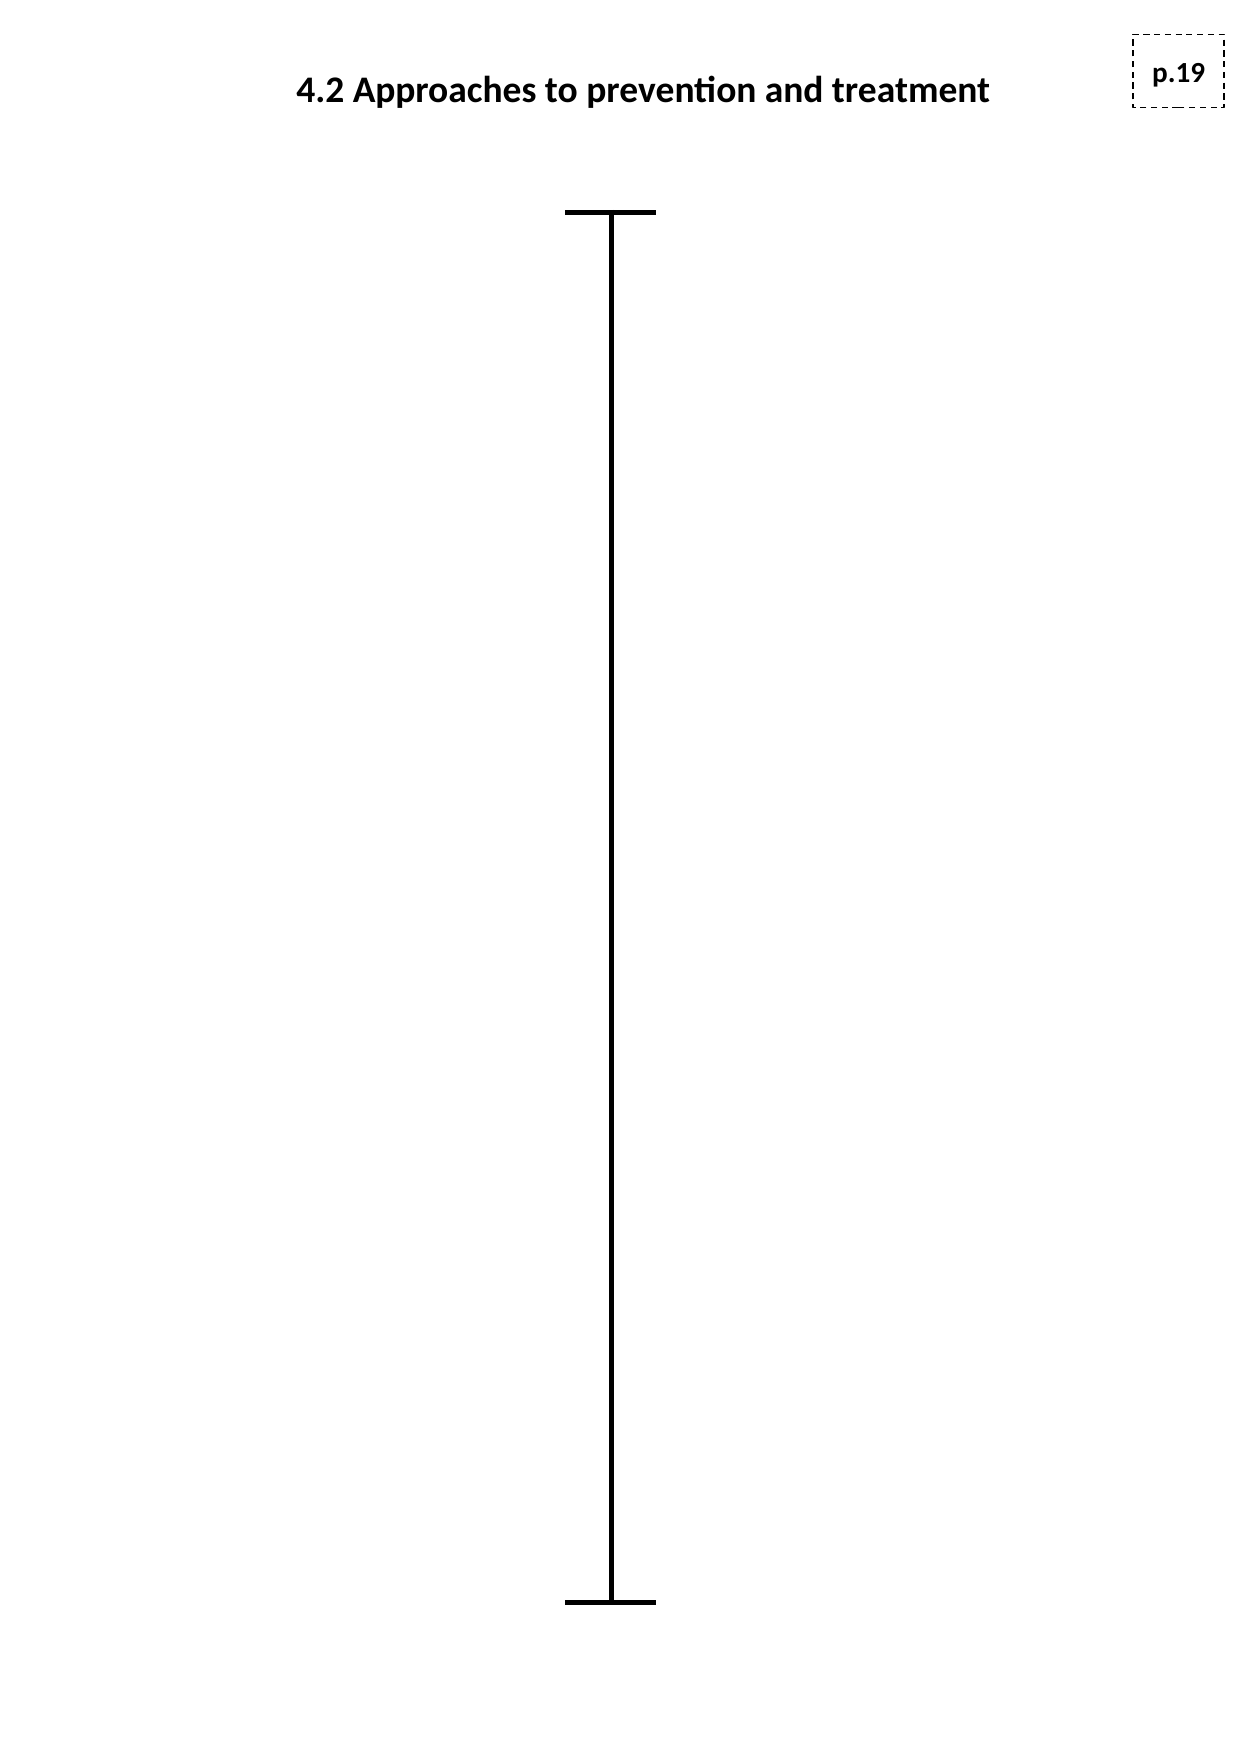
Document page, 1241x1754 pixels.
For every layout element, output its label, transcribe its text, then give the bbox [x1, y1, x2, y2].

text_box p.19 [1132, 34, 1225, 108]
text_box 4.2 Approaches to prevention and treatment [115, 55, 1172, 121]
